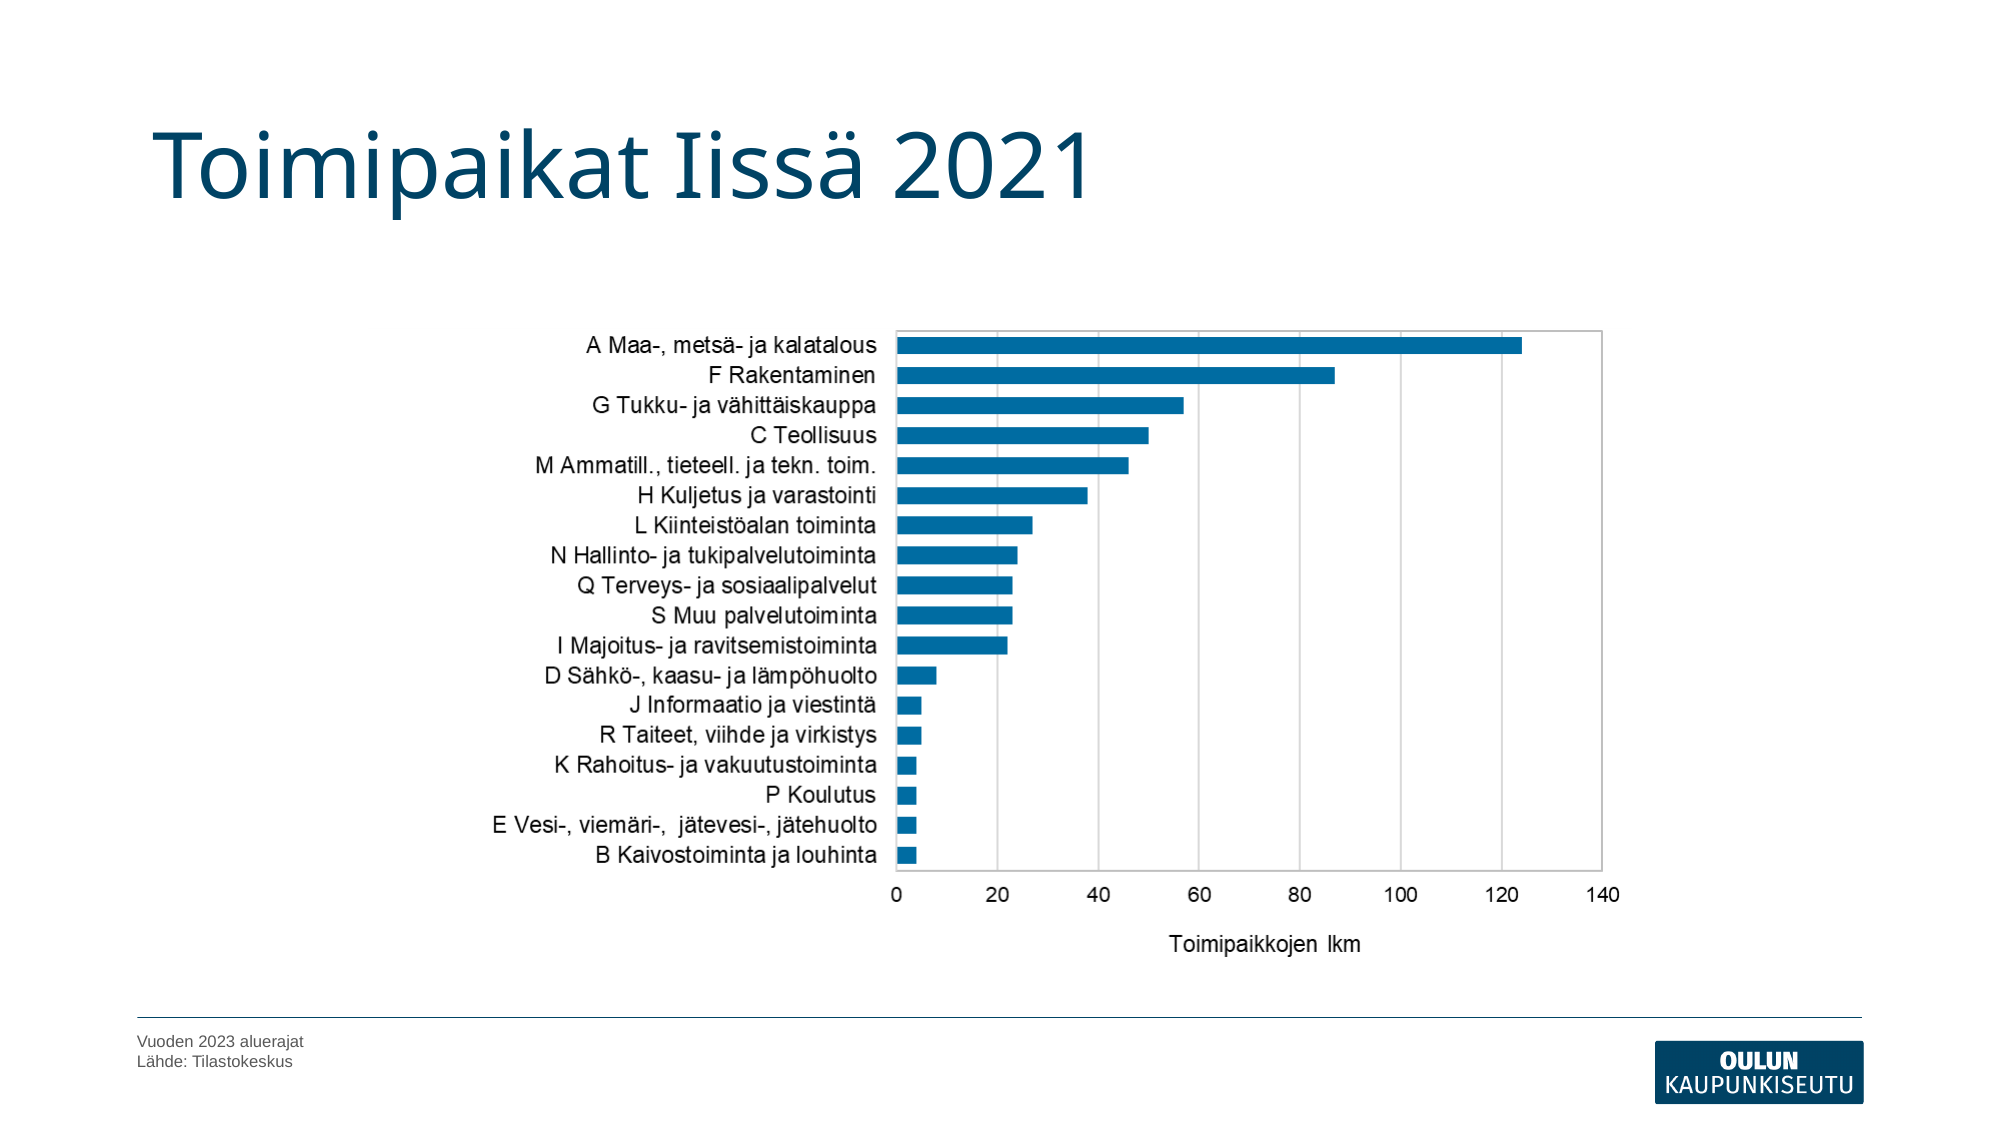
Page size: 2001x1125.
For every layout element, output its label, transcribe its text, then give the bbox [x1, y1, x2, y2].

text_box Vuoden 2023 aluerajat Lähde: Tilastokeskus [122, 1023, 390, 1086]
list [368, 327, 1632, 964]
picture [1621, 1016, 1895, 1125]
title Toimipaikat Iissä 2021 [137, 59, 1863, 278]
